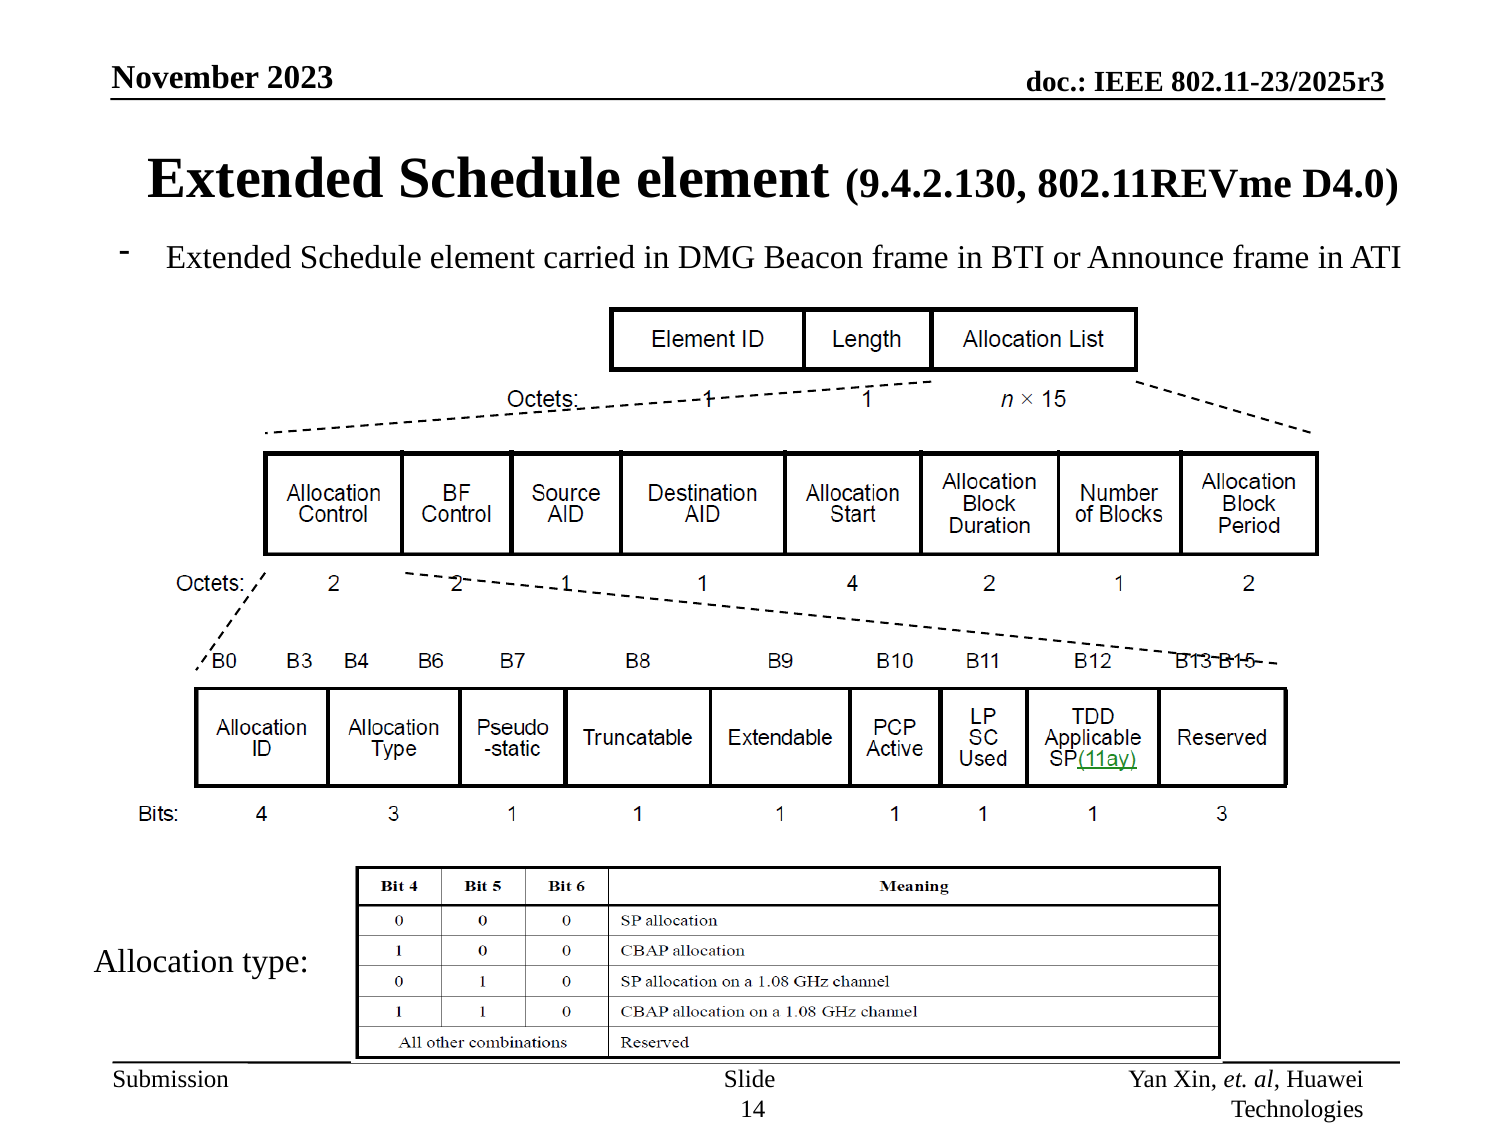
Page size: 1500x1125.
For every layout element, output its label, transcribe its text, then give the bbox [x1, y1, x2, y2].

picture [128, 643, 1295, 831]
text_box Allocation type: [78, 931, 345, 987]
text_box Extended Schedule element carried in DMG Beacon frame in BTI or Announce frame in ATI [104, 227, 1443, 283]
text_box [195, 572, 266, 671]
picture [350, 859, 1223, 1063]
picture [481, 293, 1143, 422]
picture [153, 432, 1325, 600]
slide_number Slide 14 [713, 1071, 793, 1090]
title Extended Schedule element (9.4.2.130, 802.11REVme D4.0) [78, 107, 1469, 221]
footer Yan Xin, et. al, Huawei Technologies [1024, 1062, 1364, 1090]
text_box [264, 381, 932, 434]
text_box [405, 572, 1283, 665]
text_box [1135, 381, 1313, 434]
